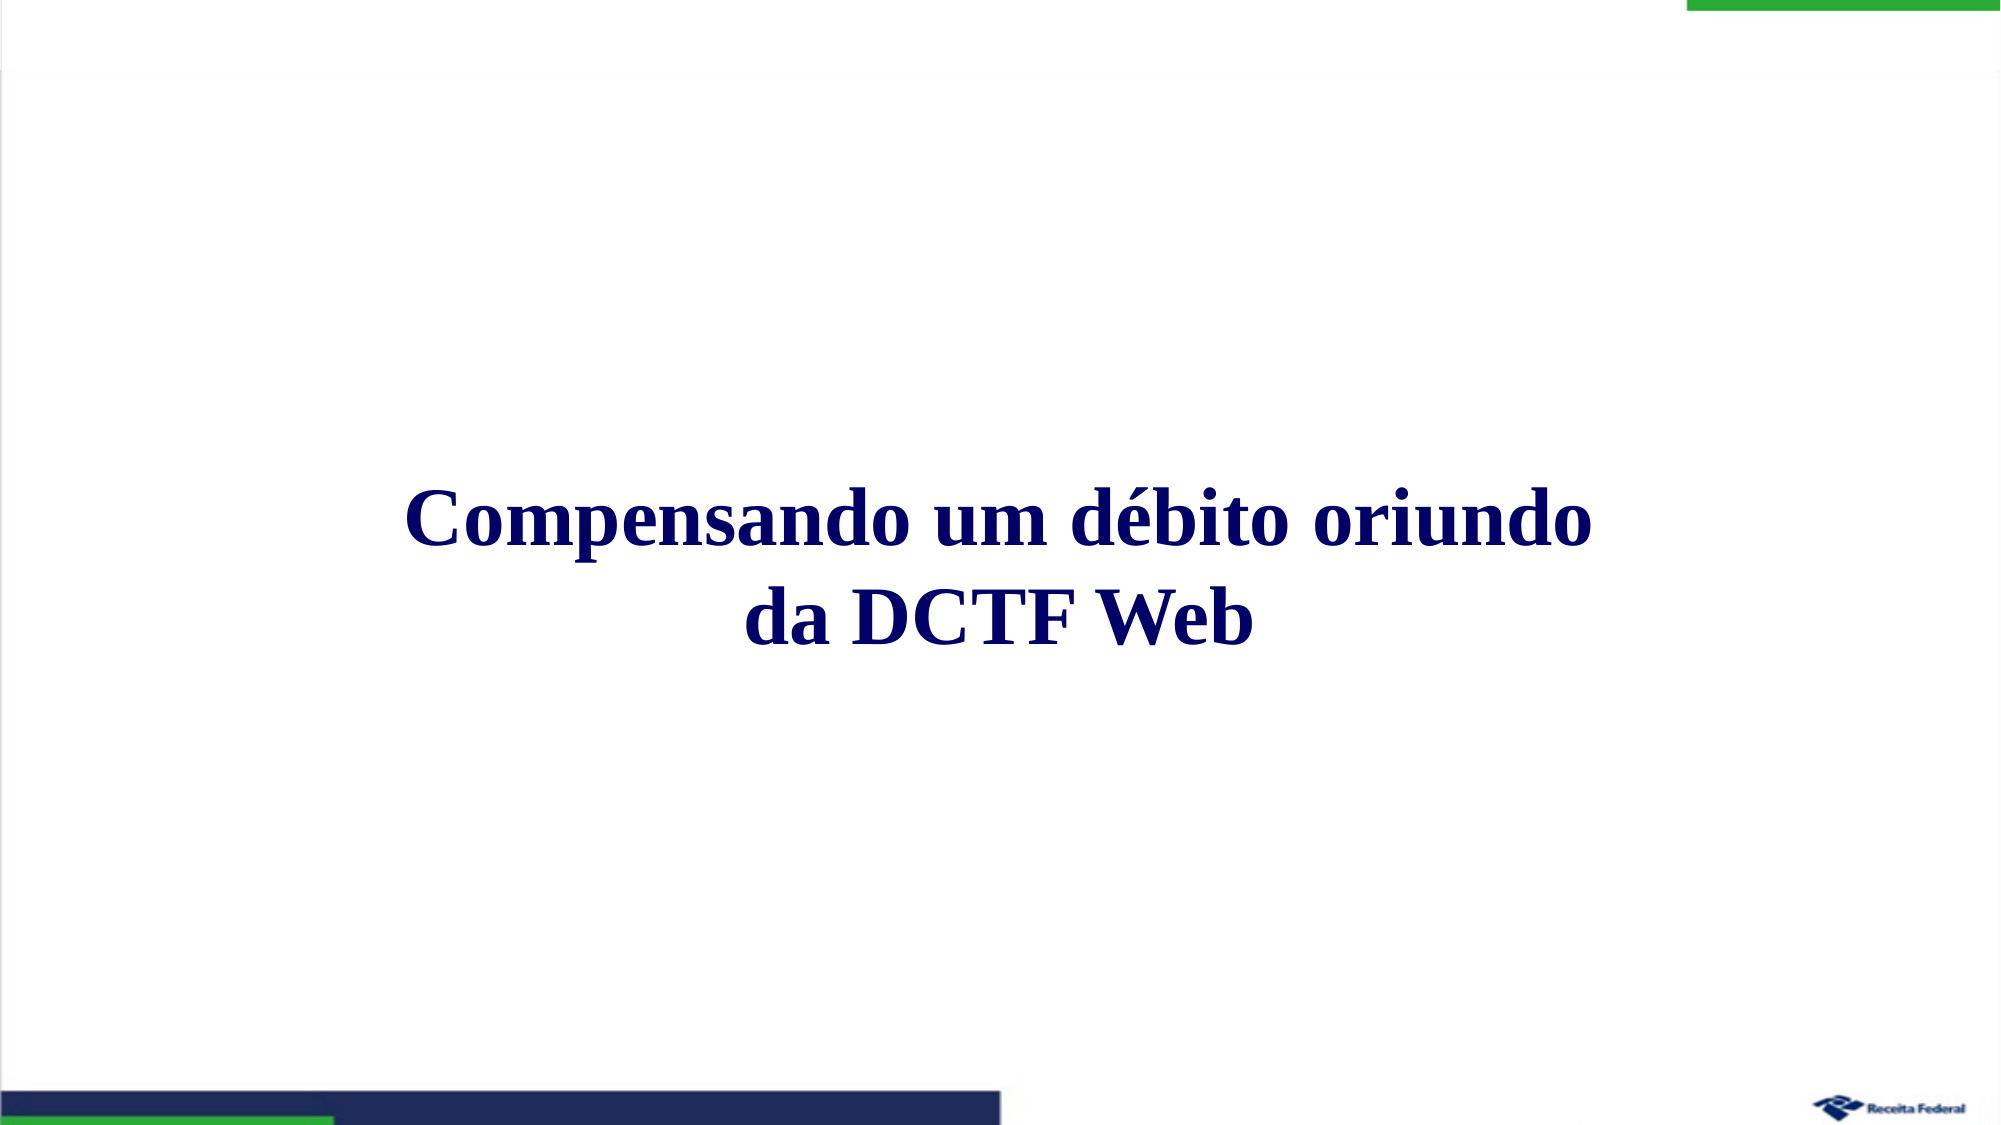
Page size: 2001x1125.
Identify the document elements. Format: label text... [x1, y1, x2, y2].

text_box Compensando um débito oriundo da DCTF Web [362, 65, 1638, 1058]
picture [0, 0, 2001, 1125]
